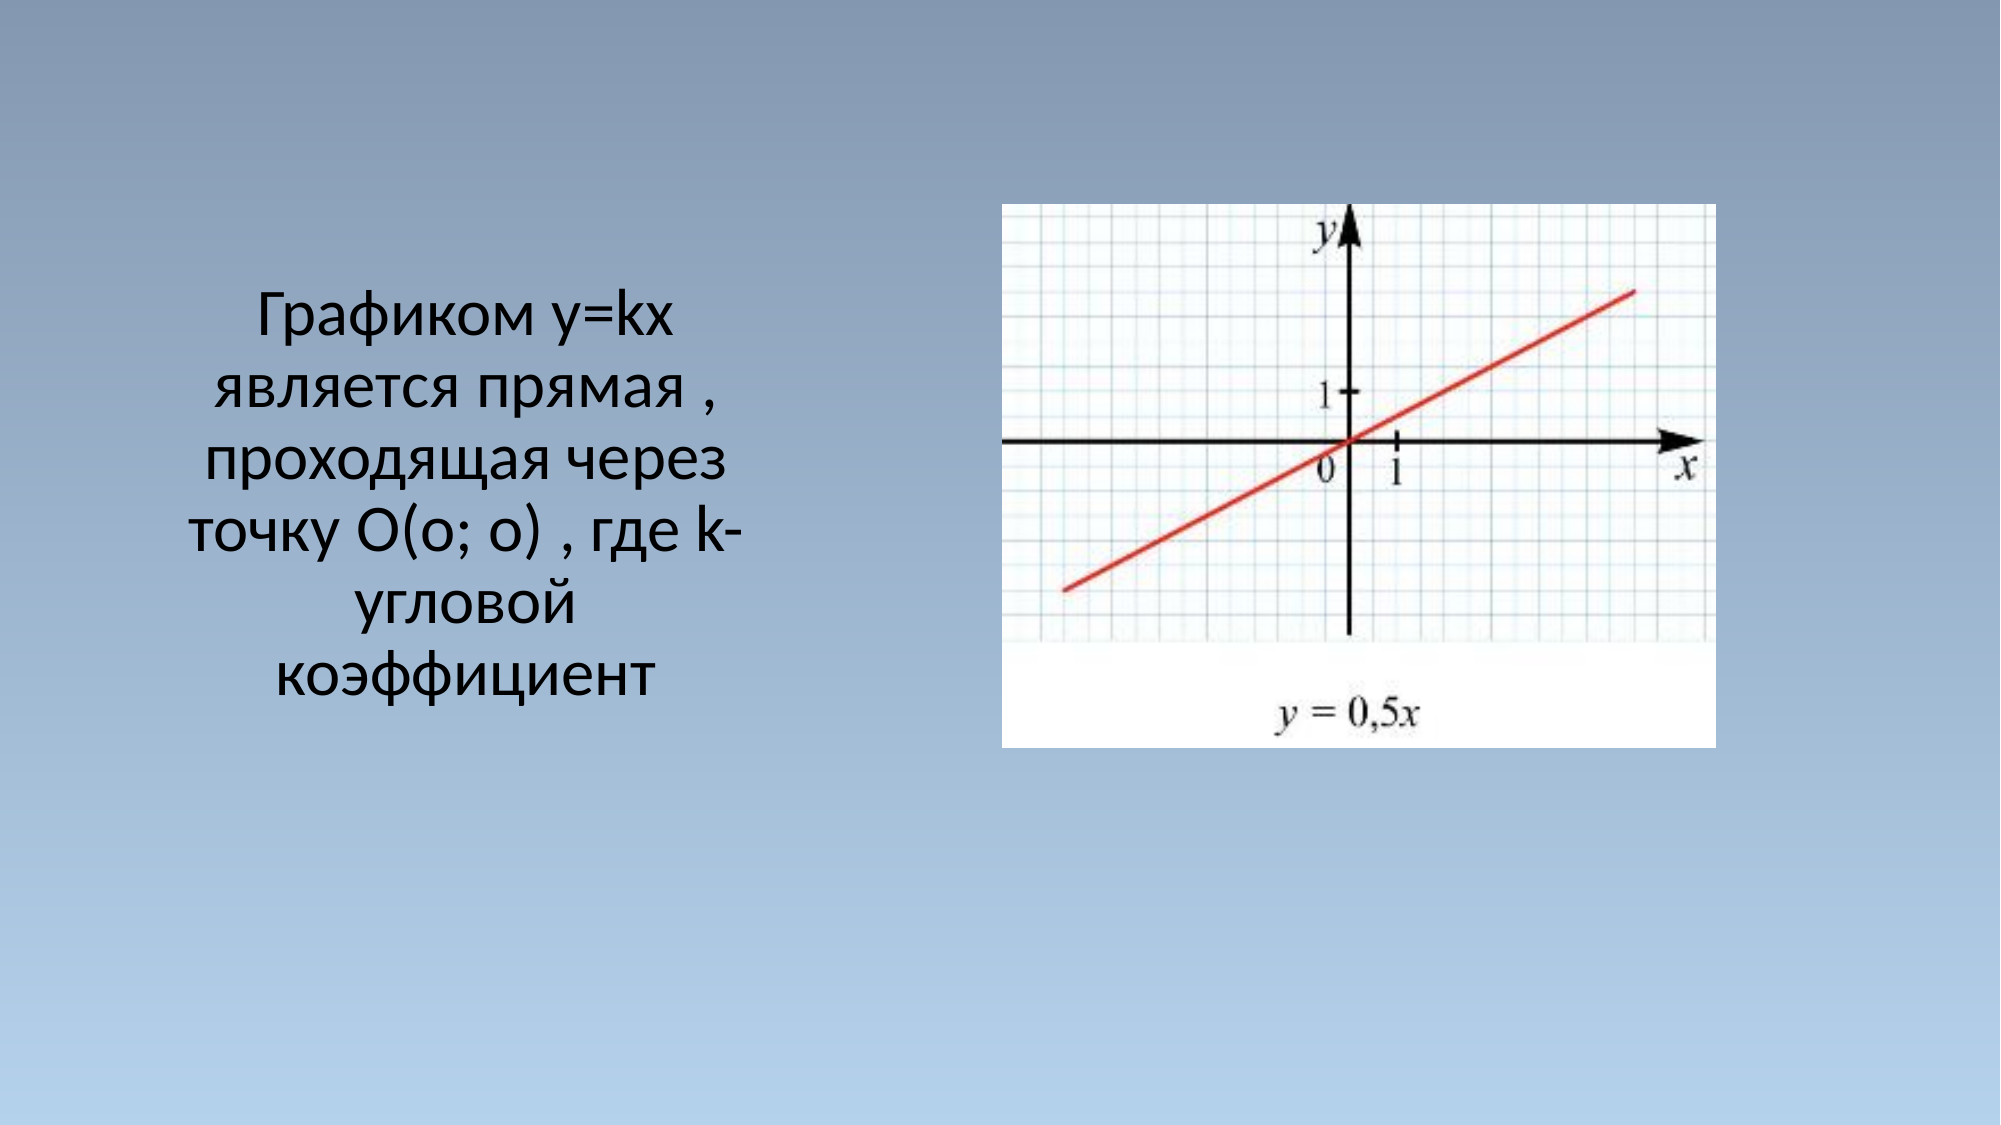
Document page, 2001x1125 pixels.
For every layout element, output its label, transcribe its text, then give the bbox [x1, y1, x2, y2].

list Графиком y=kx является прямая , проходящая через точку О(о; о) , где k-угловой коэффициент [143, 195, 789, 829]
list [1002, 204, 1716, 749]
